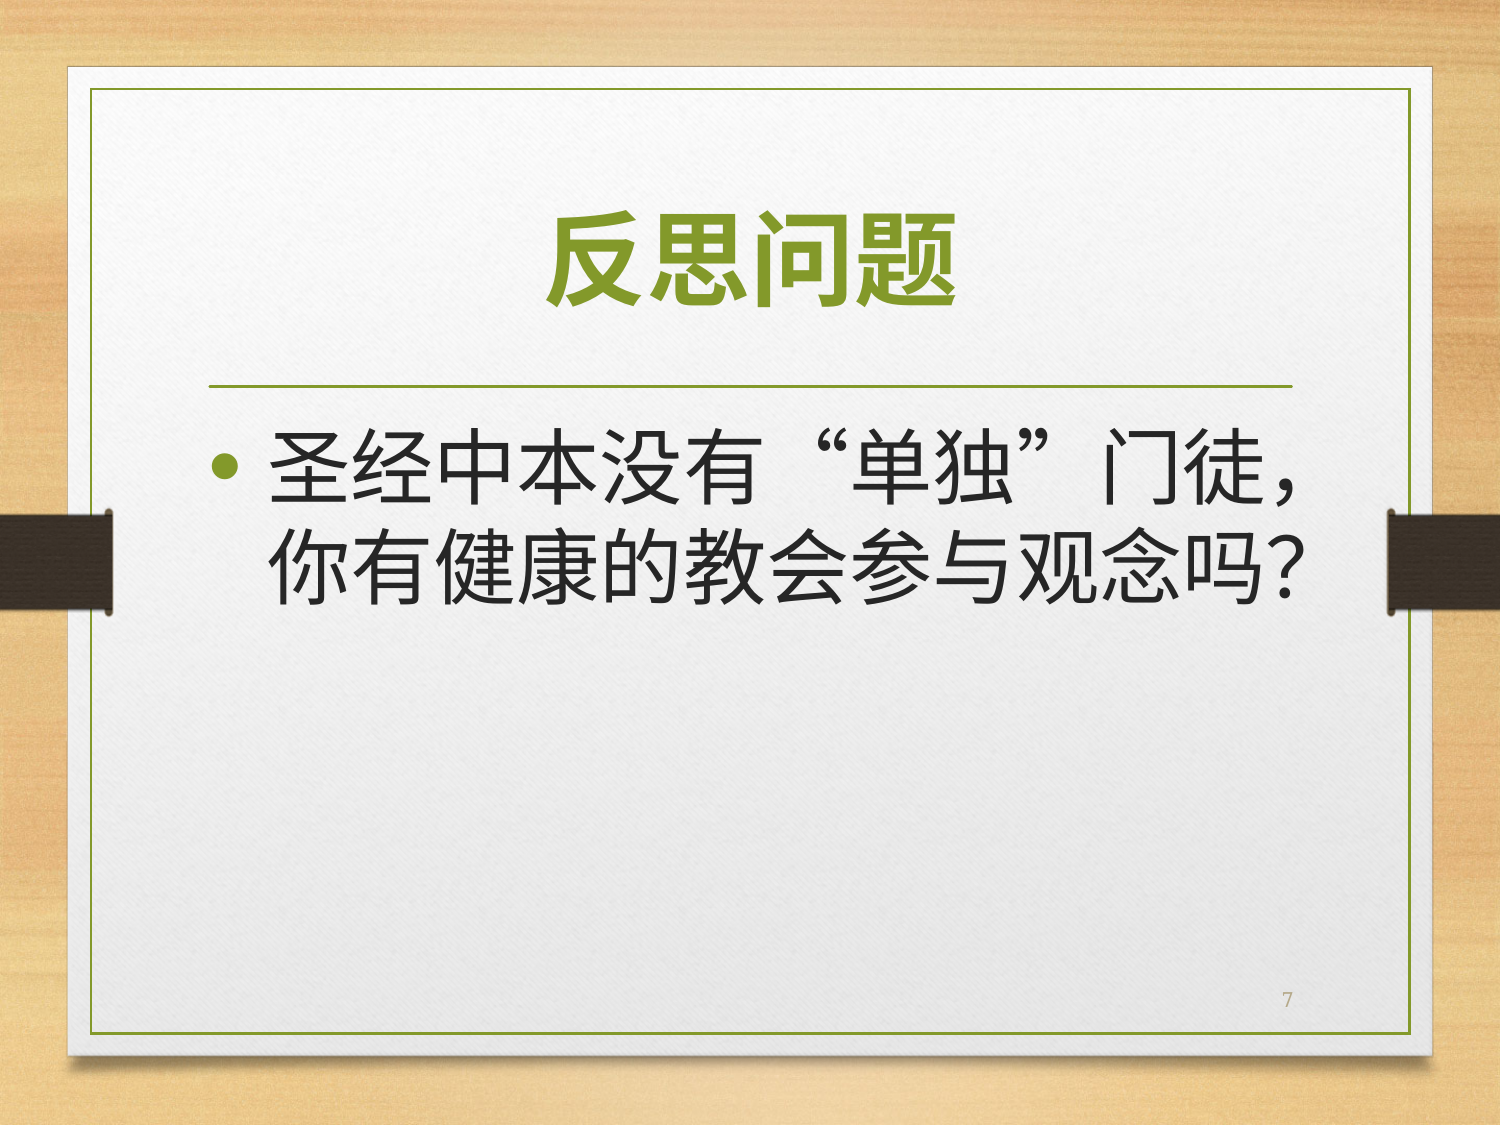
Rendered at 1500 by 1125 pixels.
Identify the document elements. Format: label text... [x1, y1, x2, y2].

picture [0, 0, 1500, 1125]
slide_number 7 [1243, 977, 1309, 1024]
list 圣经中本没有“单独”门徒，你有健康的教会参与观念吗？ [193, 408, 1309, 974]
title 反思问题 [193, 150, 1309, 365]
